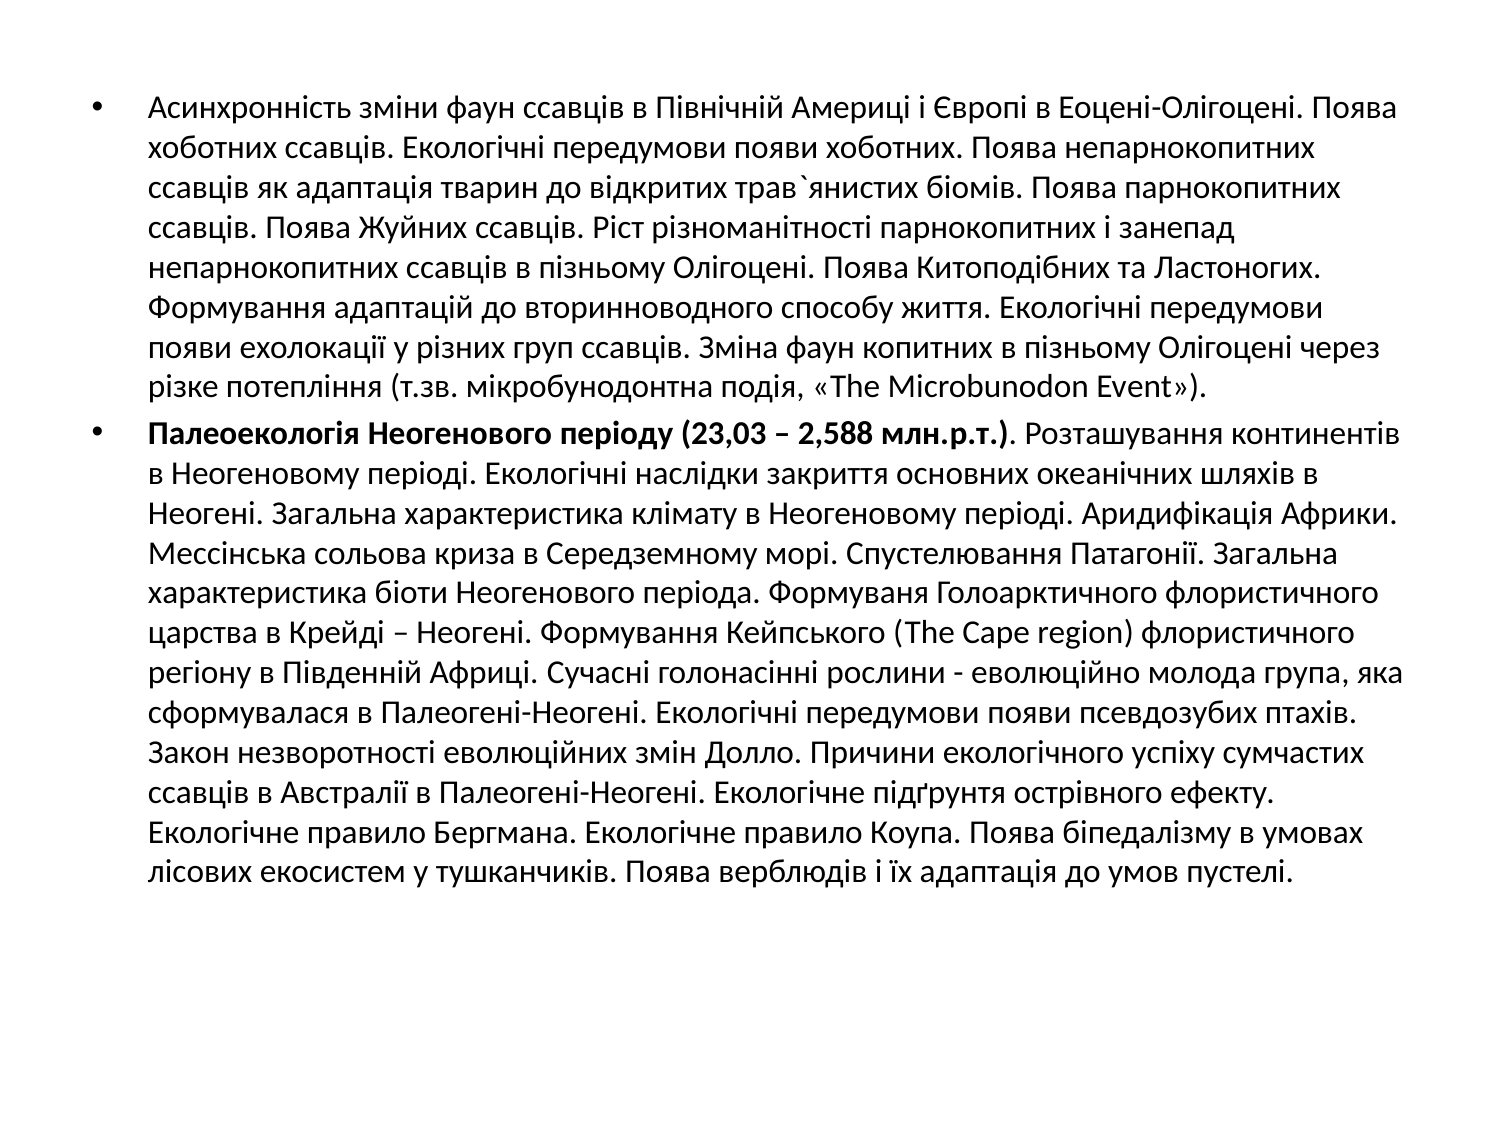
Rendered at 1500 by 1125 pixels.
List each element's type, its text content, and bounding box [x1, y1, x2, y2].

list Асинхронність зміни фаун ссавців в Північній Америці і Європі в Еоцені-Олігоцені. Поява хоботних ссавців. Екологічні передумови появи хоботних. Поява непарнокопитних ссавців як адаптація тварин до відкритих трав`янистих біомів. Поява парнокопитних ссавців. Поява Жуйних ссавців. Ріст різноманітності парнокопитних і занепад непарнокопитних ссавців в пізньому Олігоцені. Поява Китоподібних та Ластоногих. Формування адаптацій до вторинноводного способу життя. Екологічні передумови появи ехолокації у різних груп ссавців. Зміна фаун копитних в пізньому Олігоцені через різке потепління (т.зв. мікробунодонтна подія, «The Microbunodon Evеnt»). Палеоекологія Неогенового періоду (23,03 – 2,588 млн.р.т.). Розташування континентів в Неогеновому періоді. Екологічні наслідки закриття основних океанічних шляхів в Неогені. Загальна характеристика клімату в Неогеновому періоді. Аридифікація Африки. Мессінська сольова криза в Середземному морі. Спустелювання Патагонії. Загальна характеристика біоти Неогенового періода. Формуваня Голоарктичного флористичного царства в Крейді – Неогені. Формування Кейпського (The Cape region) флористичного регіону в Південній Африці. Сучасні голонасінні рослини - еволюційно молода група, яка сформувалася в Палеогені-Неогені. Екологічні передумови появи псевдозубих птахів. Закон незворотності еволюційних змін Долло. Причини екологічного успіху сумчастих ссавців в Австралії в Палеогені-Неогені. Екологічне підґрунтя острівного ефекту. Екологічне правило Бергмана. Екологічне правило Коупа. Поява біпедалізму в умовах лісових екосистем у тушканчиків. Поява верблюдів і їх адаптація до умов пустелі. [76, 78, 1427, 941]
